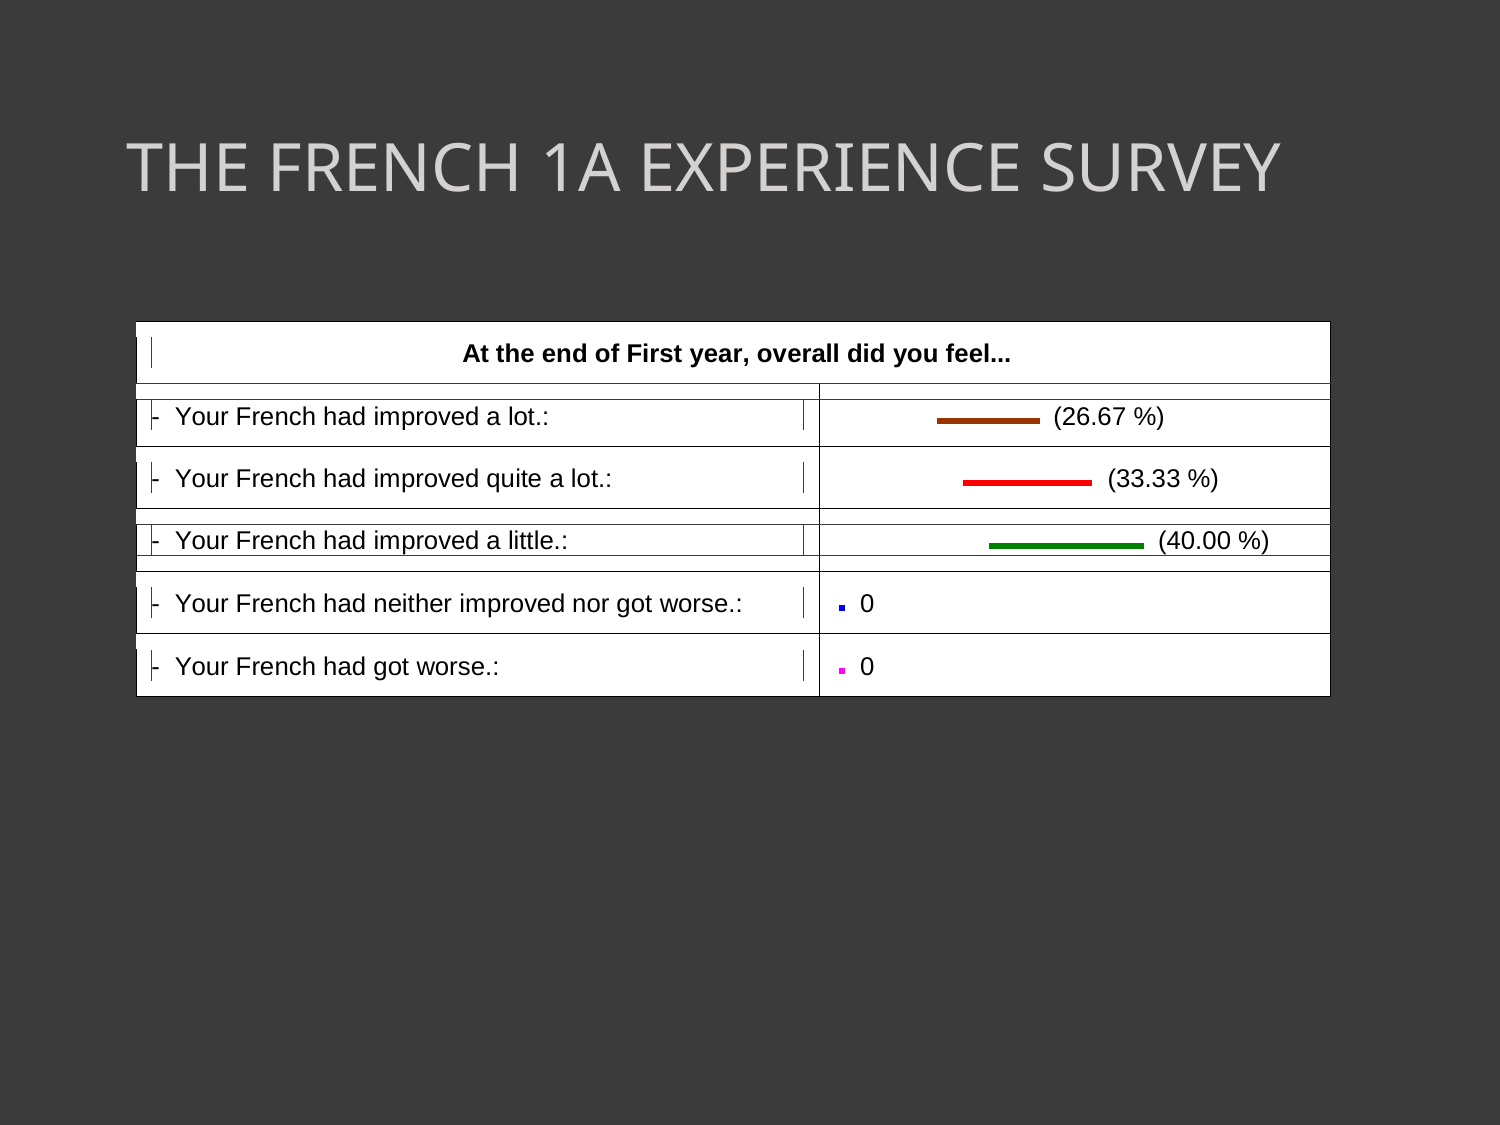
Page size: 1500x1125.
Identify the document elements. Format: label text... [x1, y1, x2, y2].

title The French 1A eXPERIENCE survey [112, 42, 1389, 206]
picture [135, 255, 1335, 764]
